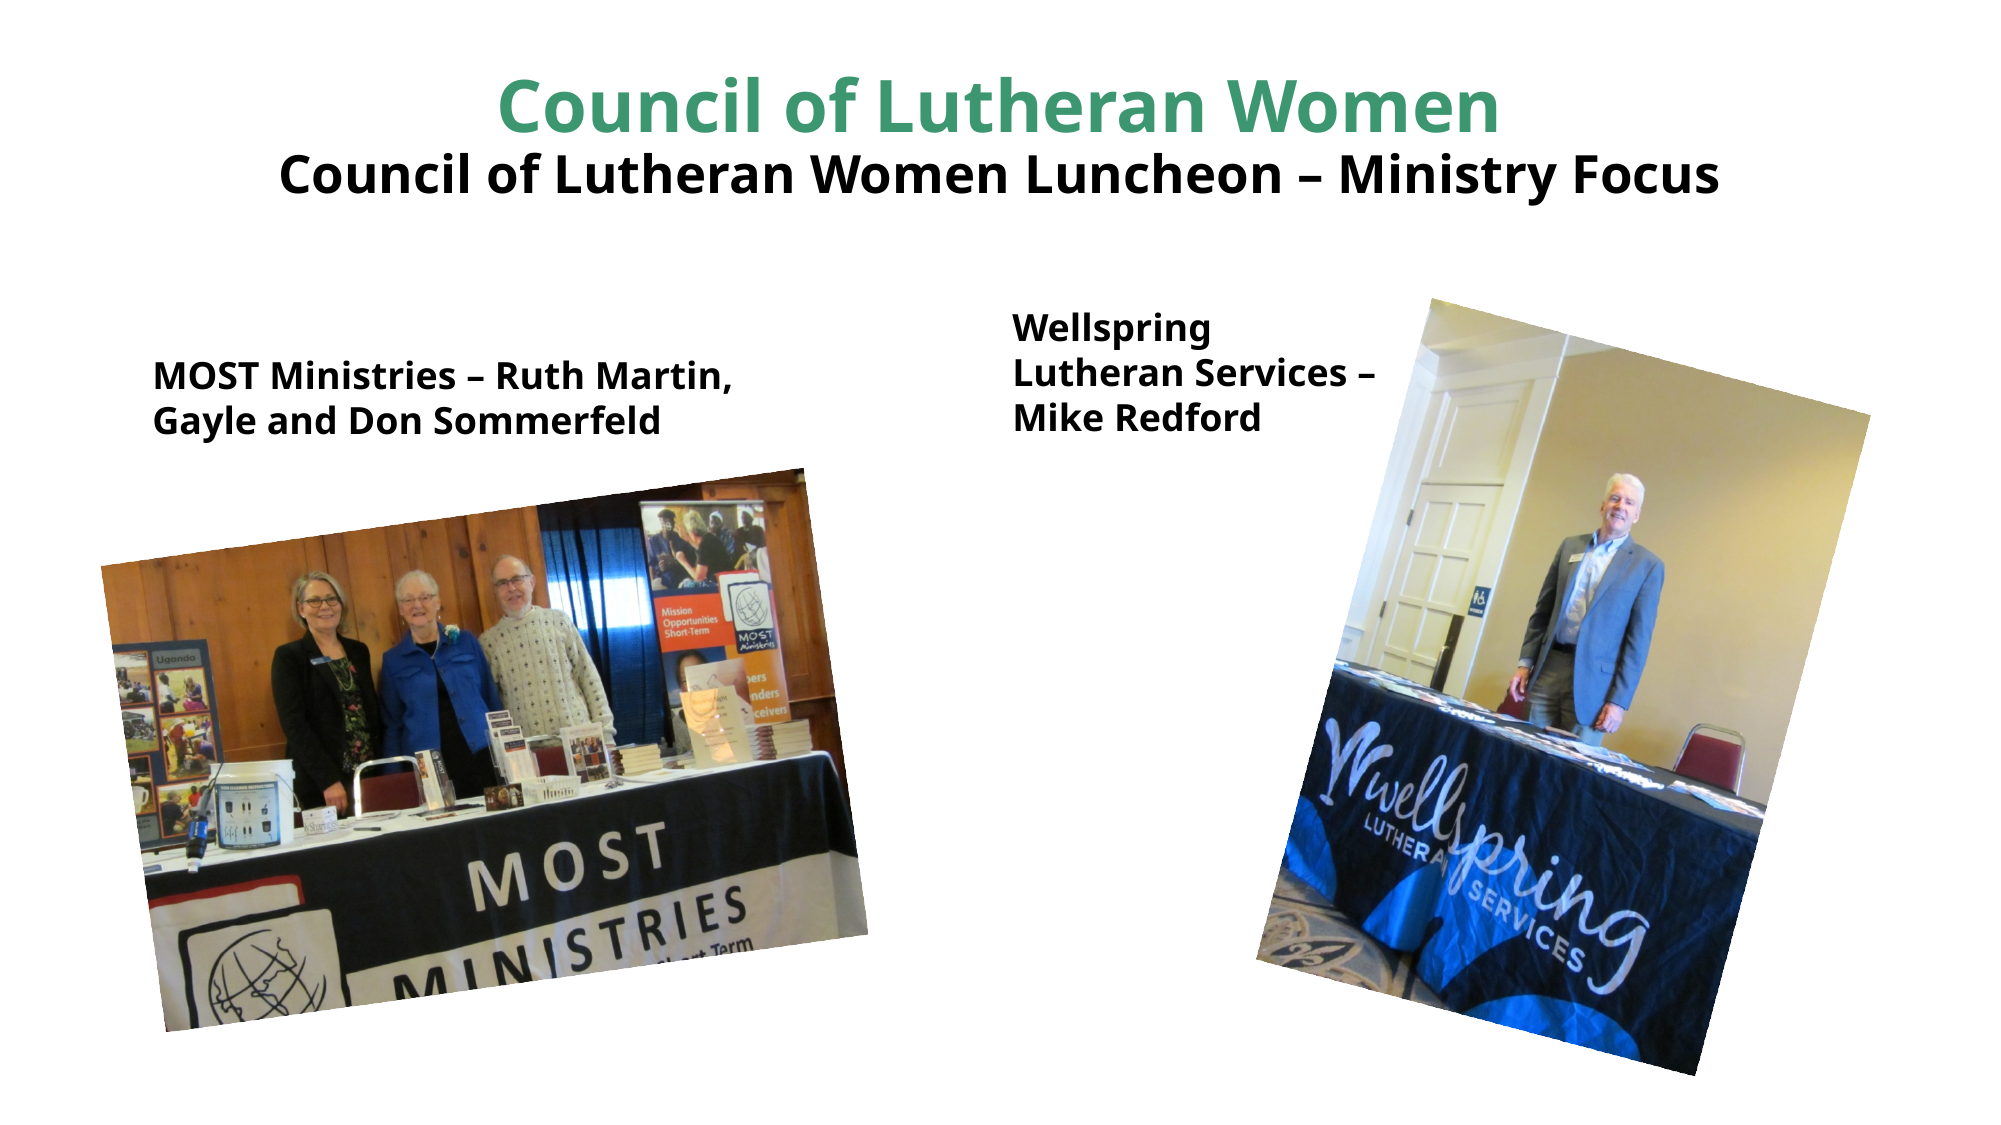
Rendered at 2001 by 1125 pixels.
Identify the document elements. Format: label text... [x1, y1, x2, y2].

title Council of Lutheran Women Council of Lutheran Women Luncheon – Ministry Focus [137, 59, 1863, 278]
text_box Wellspring Lutheran Services – Mike Redford [997, 296, 1403, 447]
picture [102, 468, 868, 1032]
picture [1257, 299, 1870, 1076]
text_box MOST Ministries – Ruth Martin, Gayle and Don Sommerfeld [137, 344, 831, 489]
